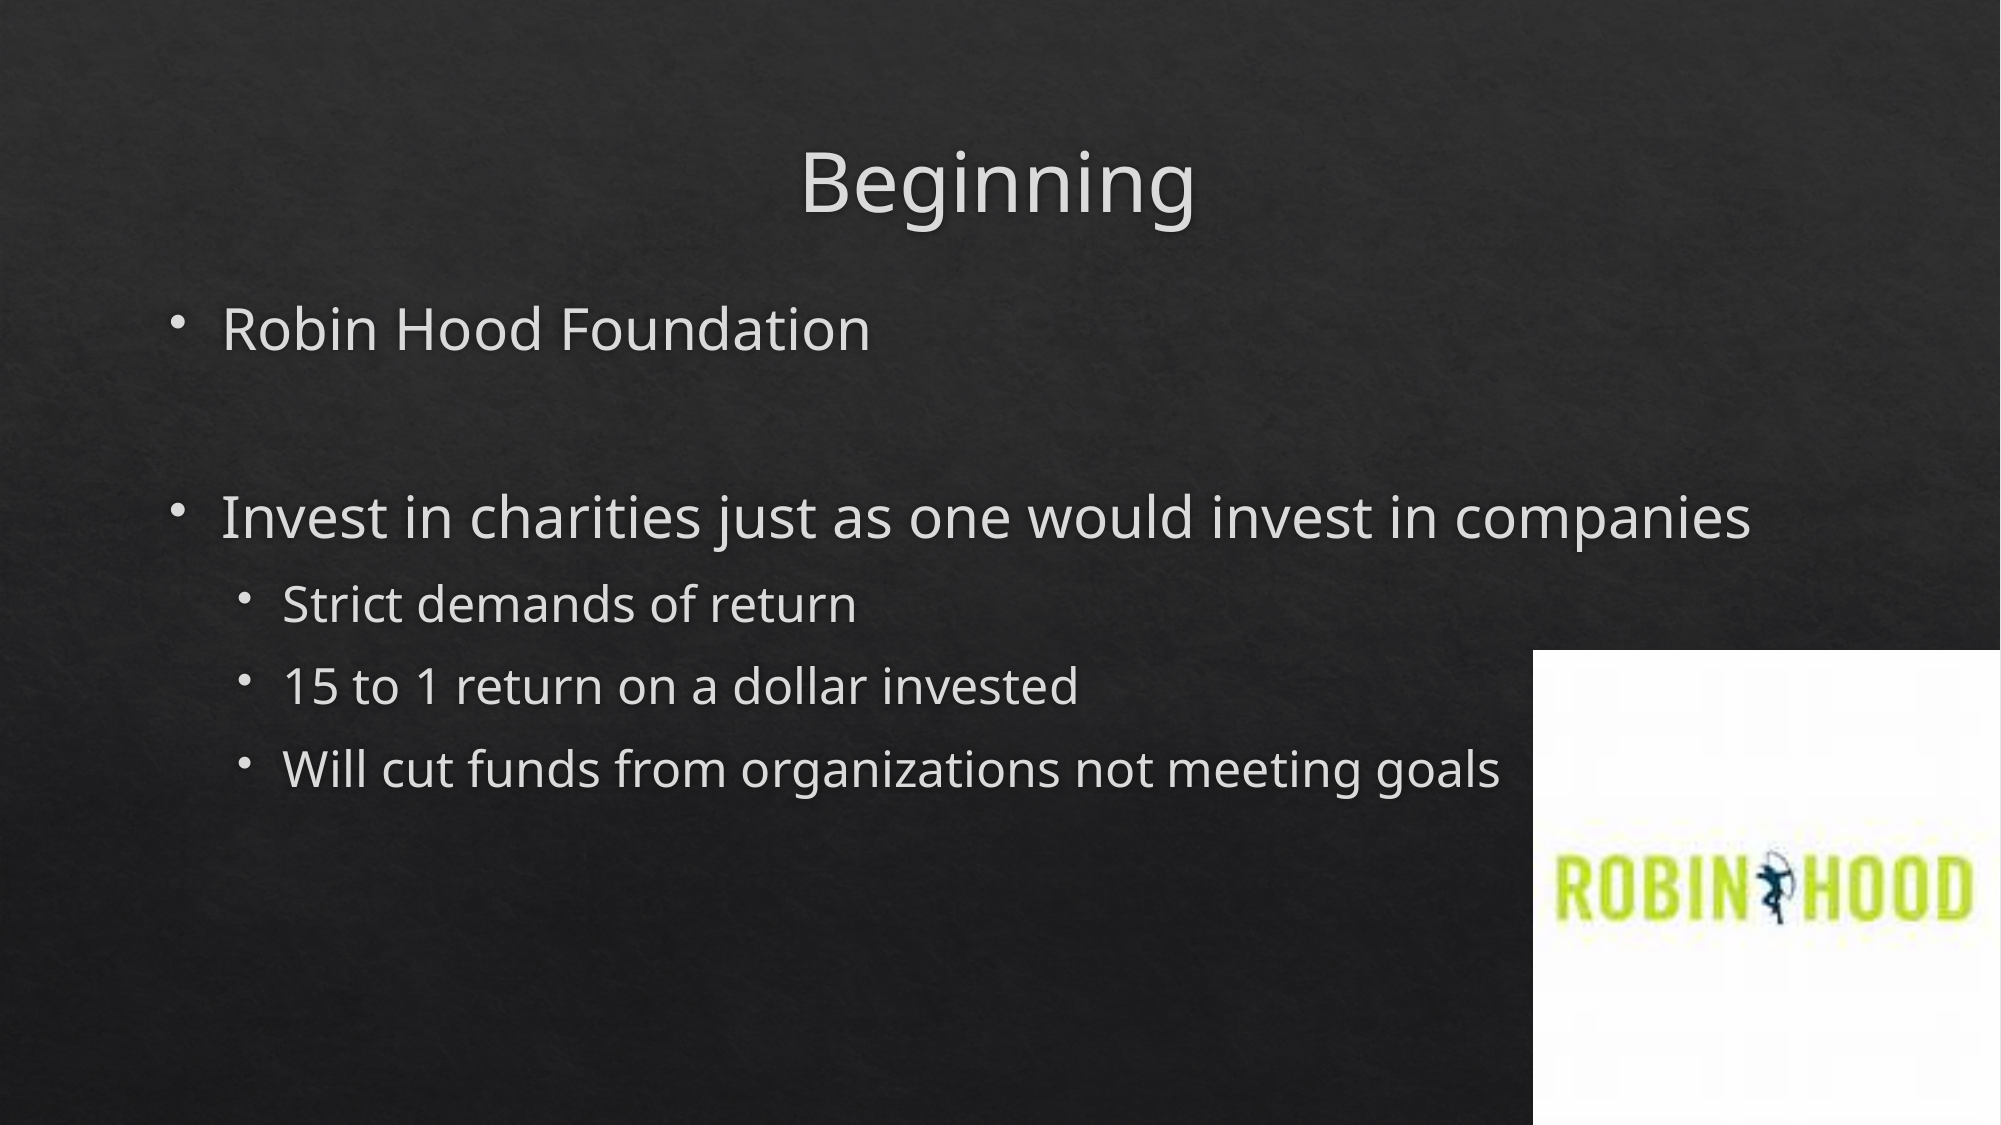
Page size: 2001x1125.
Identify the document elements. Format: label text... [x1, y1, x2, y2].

list Robin Hood Foundation Invest in charities just as one would invest in companies Strict demands of return 15 to 1 return on a dollar invested Will cut funds from organizations not meeting goals [149, 284, 1849, 950]
picture [1533, 650, 2000, 1125]
title Beginning [149, 99, 1849, 260]
